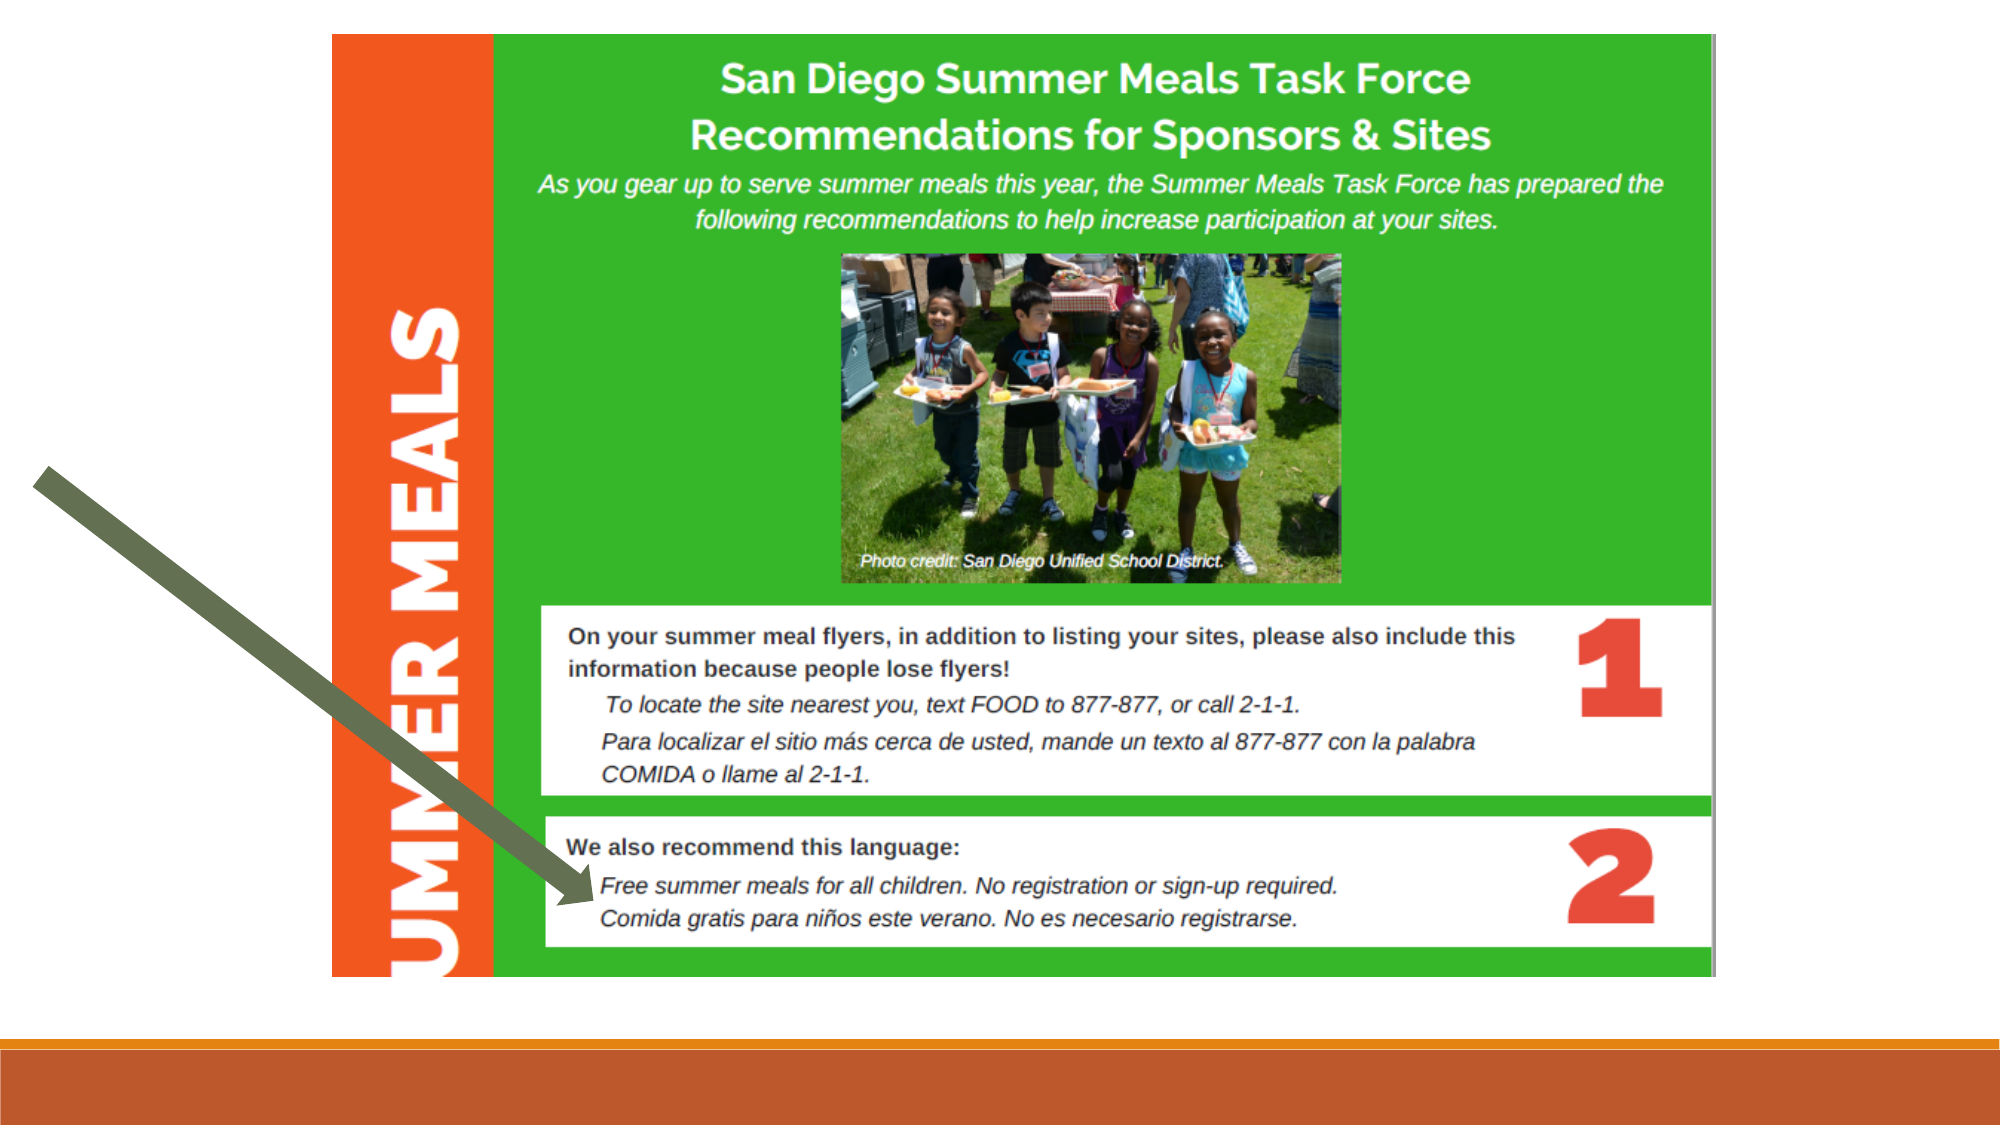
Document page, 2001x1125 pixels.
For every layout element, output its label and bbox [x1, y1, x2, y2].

picture [331, 33, 1716, 977]
text_box [31, 464, 329, 716]
